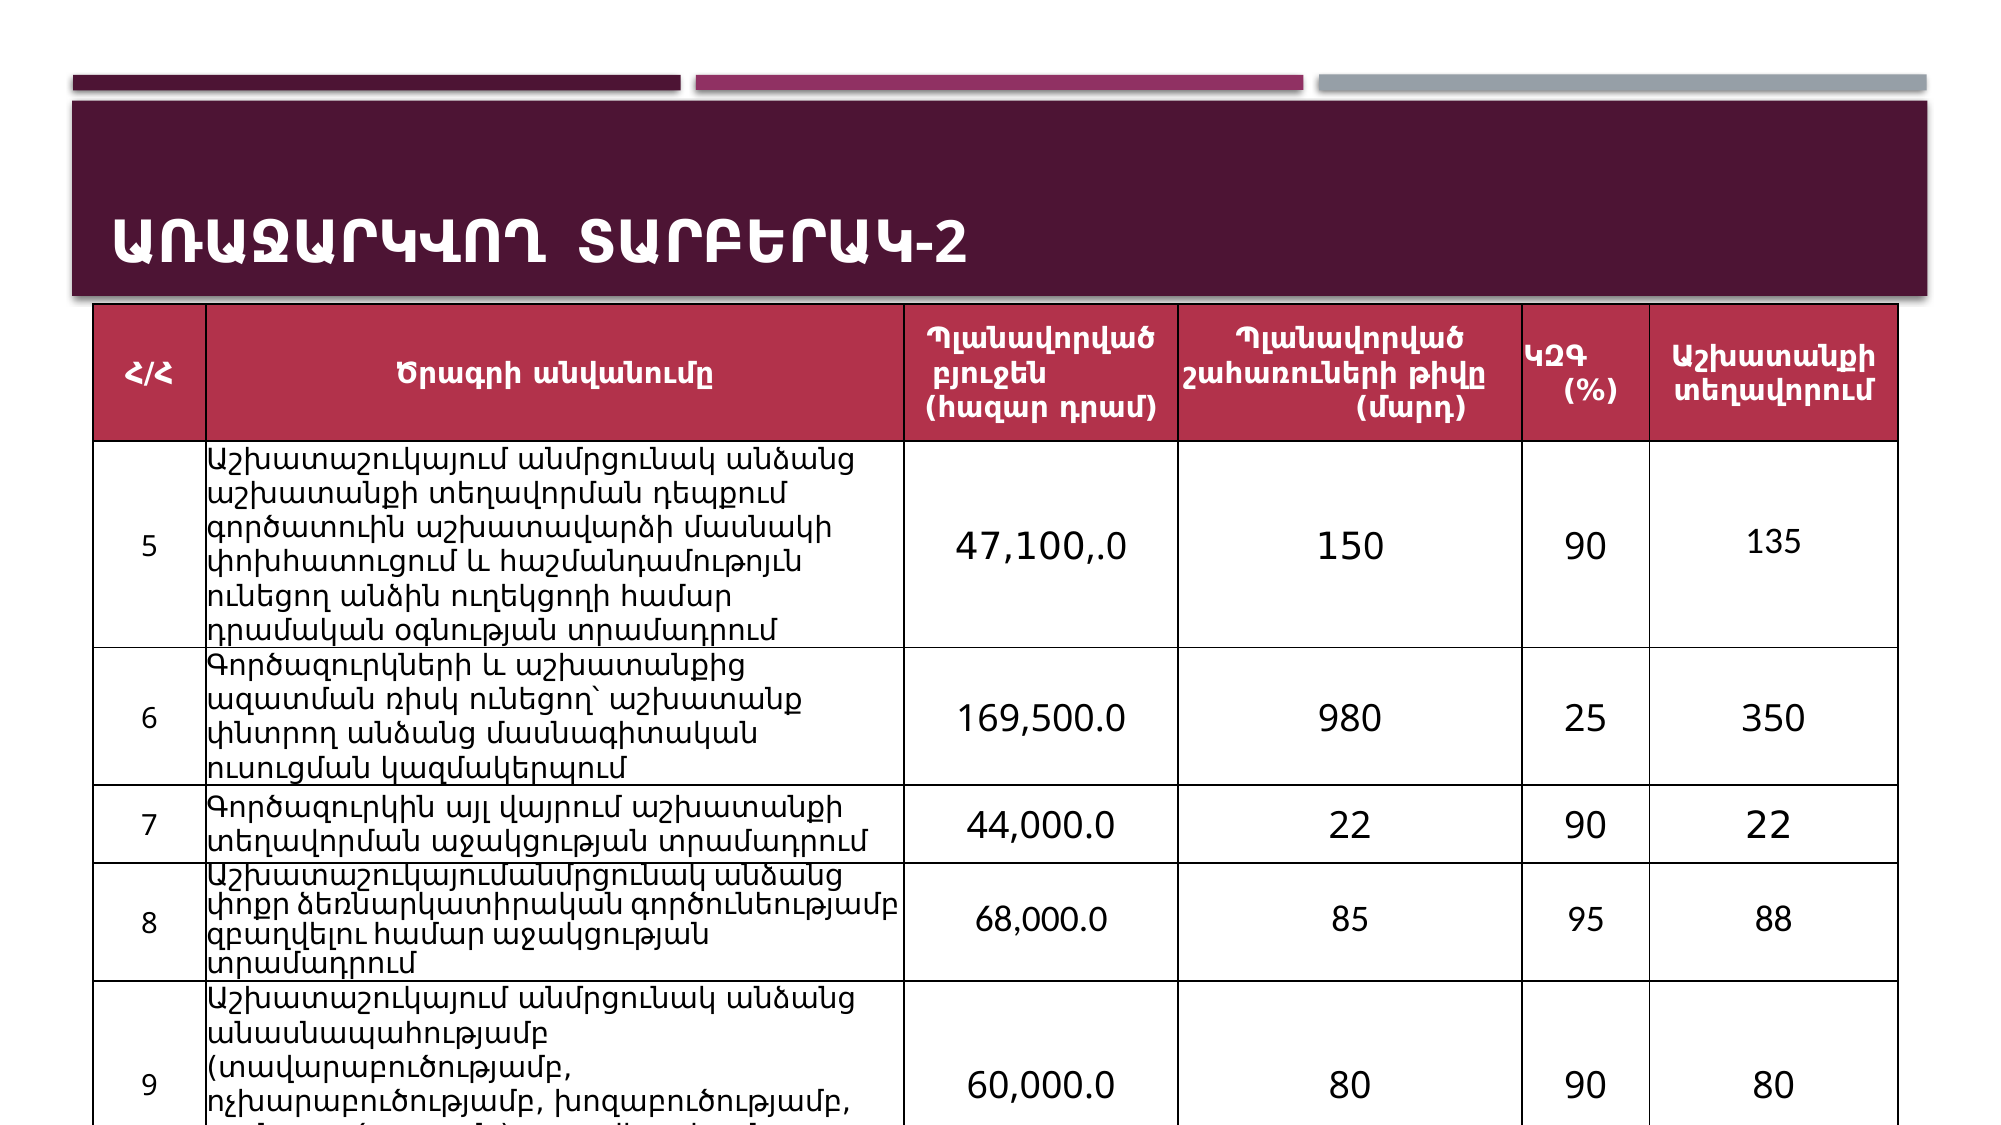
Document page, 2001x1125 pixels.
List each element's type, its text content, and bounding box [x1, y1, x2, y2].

table_cell Աշխատաշուկայում անմրցունակ անձանց անասնապահությամբ (տավարաբուծությամբ, ոչխարաբուծությամբ, խոզաբուծությամբ, թռչնաբուծությամբ) զբաղվելու համար աջակցության տրամադրում [207, 982, 903, 1125]
table_cell 68,000.0 [905, 864, 1177, 980]
table_cell 22 [1650, 786, 1897, 862]
table_header Աշխատանքի տեղավորում [1650, 305, 1897, 440]
table_cell 47,100,.0 [905, 442, 1177, 647]
table_cell 6 [94, 648, 205, 784]
table_cell 135 [1650, 442, 1897, 647]
table_cell 95 [1523, 864, 1649, 980]
table_cell 350 [1650, 648, 1897, 784]
table_header Հ/Հ [94, 305, 205, 440]
title առաջարկվող տարբերակ-2 [95, 115, 1905, 282]
table_cell 22 [1179, 786, 1521, 862]
table_cell 60,000.0 [905, 982, 1177, 1125]
table_header ԿԶԳ (%) [1523, 305, 1649, 440]
table_header Ծրագրի անվանումը [207, 305, 903, 440]
table_cell Աշխատաշուկայում անմրցունակ անձանց աշխատանքի տեղավորման դեպքում գործատուին աշխատավարձի մասնակի փոխհատուցում և հաշմանդամութոյւն ունեցող անձին ուղեկցողի համար դրամական օգնության տրամադրում [207, 442, 903, 647]
table_cell 80 [1650, 982, 1897, 1125]
table_header Պլանավորված շահառուների թիվը (մարդ) [1179, 305, 1521, 440]
table_cell 169,500.0 [905, 648, 1177, 784]
table_cell 44,000.0 [905, 786, 1177, 862]
table_cell 25 [1523, 648, 1649, 784]
table_cell 88 [1650, 864, 1897, 980]
table_cell Գործազուրկների և աշխատանքից ազատման ռիսկ ունեցող՝ աշխատանք փնտրող անձանց մասնագիտական ուսուցման կազմակերպում [207, 648, 903, 784]
table_cell 9 [94, 982, 205, 1125]
table_header Պլանավորված բյուջեն (հազար դրամ) [905, 305, 1177, 440]
table_cell Աշխատաշուկայումանմրցունակ անձանց փոքր ձեռնարկատիրական գործունեությամբ զբաղվելու համար աջակցության տրամադրում [207, 864, 903, 980]
table_cell 80 [1179, 982, 1521, 1125]
table_cell 8 [94, 864, 205, 980]
table_cell 5 [94, 442, 205, 647]
table_cell 90 [1523, 982, 1649, 1125]
table_cell 90 [1523, 442, 1649, 647]
table_cell 7 [94, 786, 205, 862]
table_cell 980 [1179, 648, 1521, 784]
table_cell 90 [1523, 786, 1649, 862]
table_cell Գործազուրկին այլ վայրում աշխատանքի տեղավորման աջակցության տրամադրում [207, 786, 903, 862]
table_cell 85 [1179, 864, 1521, 980]
table_cell 150 [1179, 442, 1521, 647]
